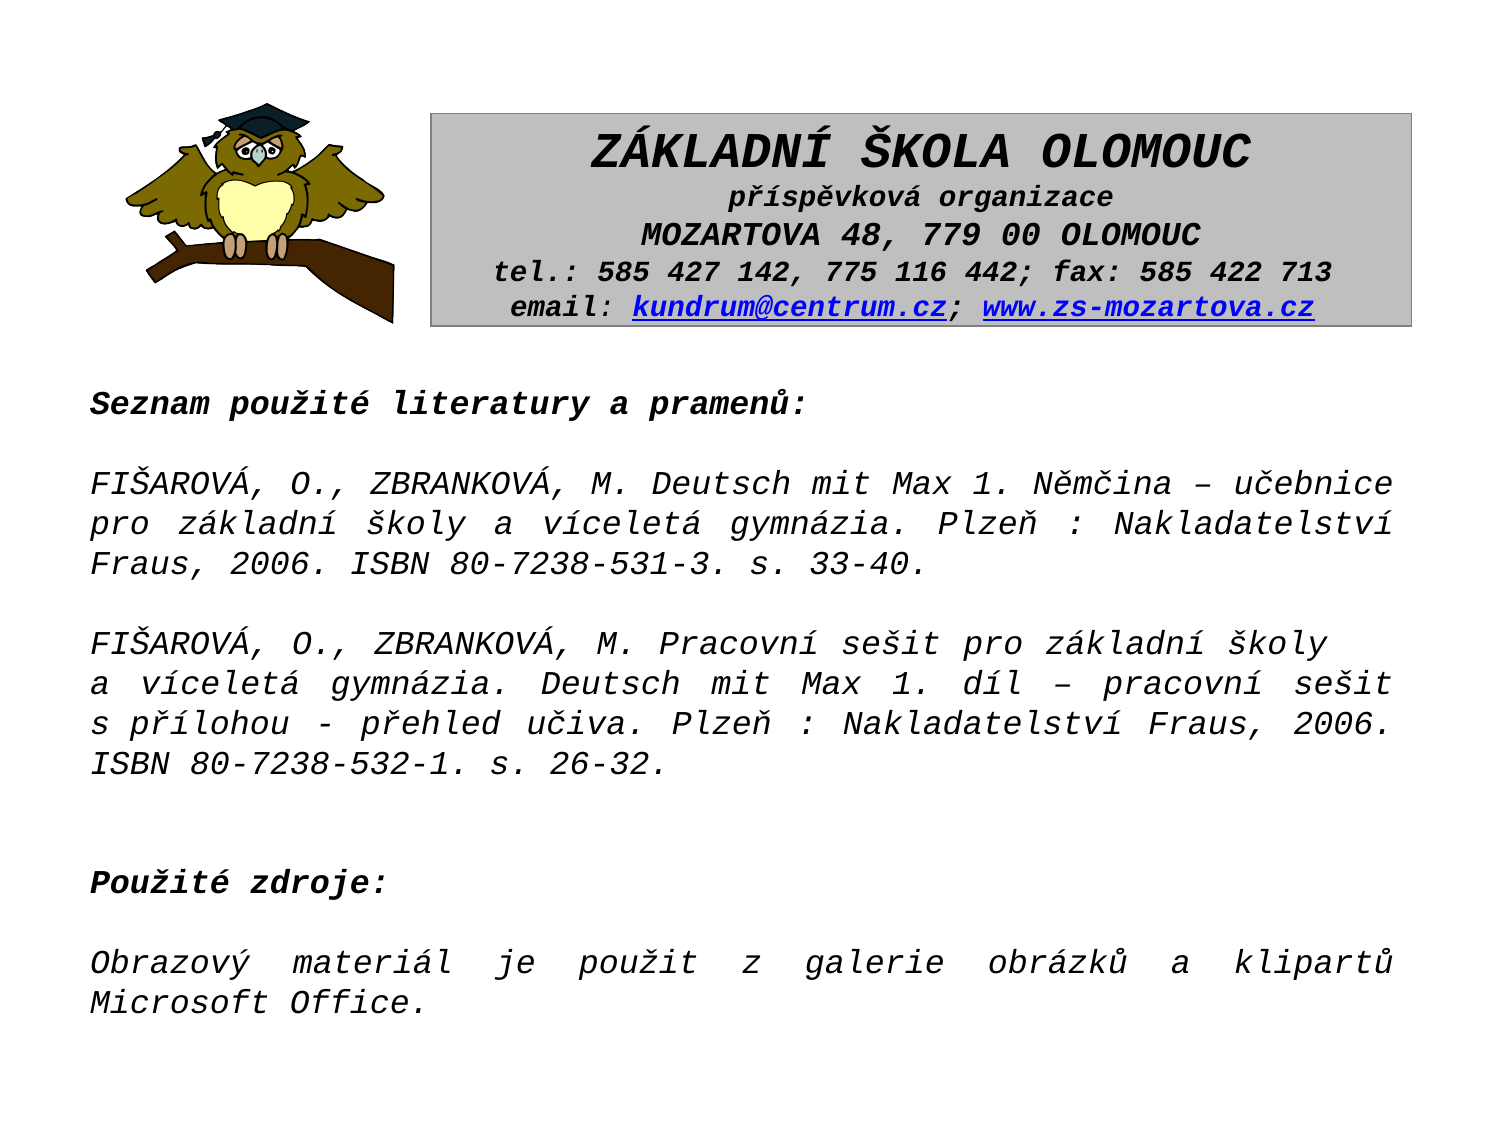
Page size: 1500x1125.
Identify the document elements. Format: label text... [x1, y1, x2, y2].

picture [123, 101, 396, 326]
text_box Seznam použité literatury a pramenů: FIŠAROVÁ, O., ZBRANKOVÁ, M. Deutsch mit Max 1. Němčina – učebnice pro základní školy a víceletá gymnázia. Plzeň : Nakladatelství Fraus, 2006. ISBN 80-7238-531-3. s. 33-40. FIŠAROVÁ, O., Zbranková, M. Pracovní sešit pro základní školy a víceletá gymnázia. Deutsch mit Max 1. díl – pracovní sešit s přílohou - přehled učiva. Plzeň : Nakladatelství Fraus, 2006. ISBN 80-7238-532-1. s. 26-32. Použité zdroje: Obrazový materiál je použit z galerie obrázků a klipartů Microsoft Office. [74, 374, 1410, 1068]
text_box ZÁKLADNÍ ŠKOLA OLOMOUC příspěvková organizace MOZARTOVA 48, 779 00 OLOMOUC tel.: 585 427 142, 775 116 442; fax: 585 422 713 email: kundrum@centrum.cz; www.zs-mozartova.cz [430, 113, 1412, 326]
